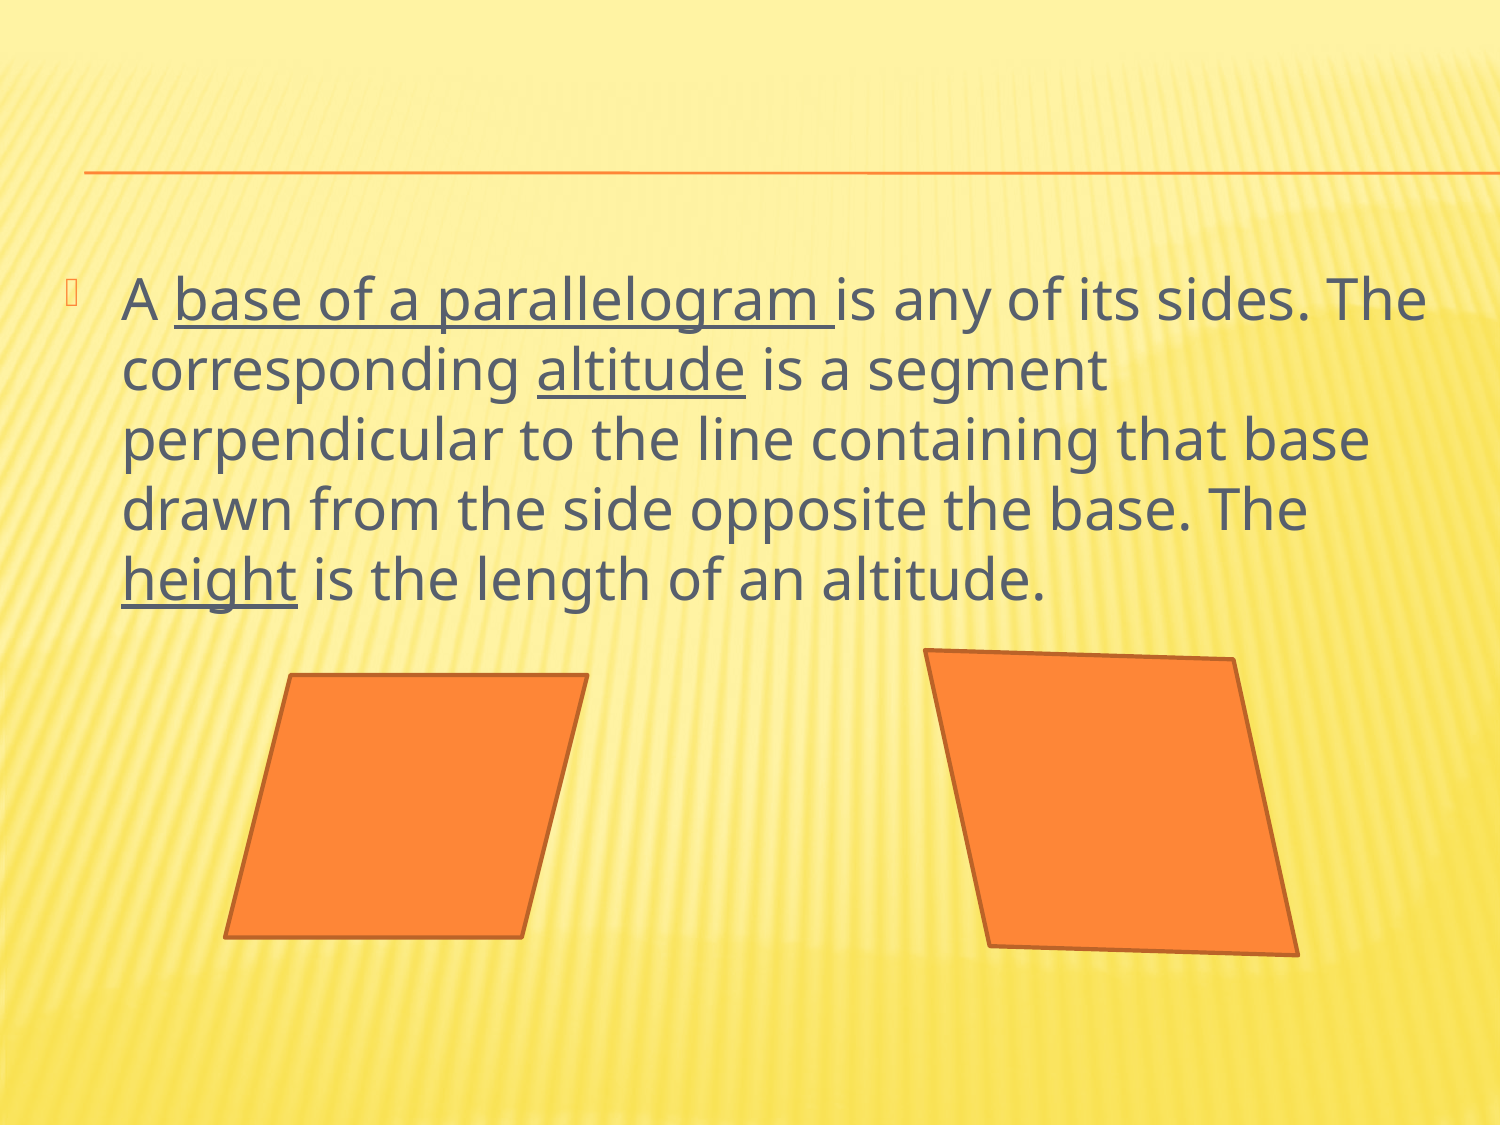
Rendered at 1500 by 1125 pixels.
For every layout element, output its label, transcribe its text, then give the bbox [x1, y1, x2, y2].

text_box [922, 647, 1301, 958]
list A base of a parallelogram is any of its sides. The corresponding altitude is a segment perpendicular to the line containing that base drawn from the side opposite the base. The height is the length of an altitude. [50, 254, 1475, 998]
text_box [222, 672, 590, 940]
